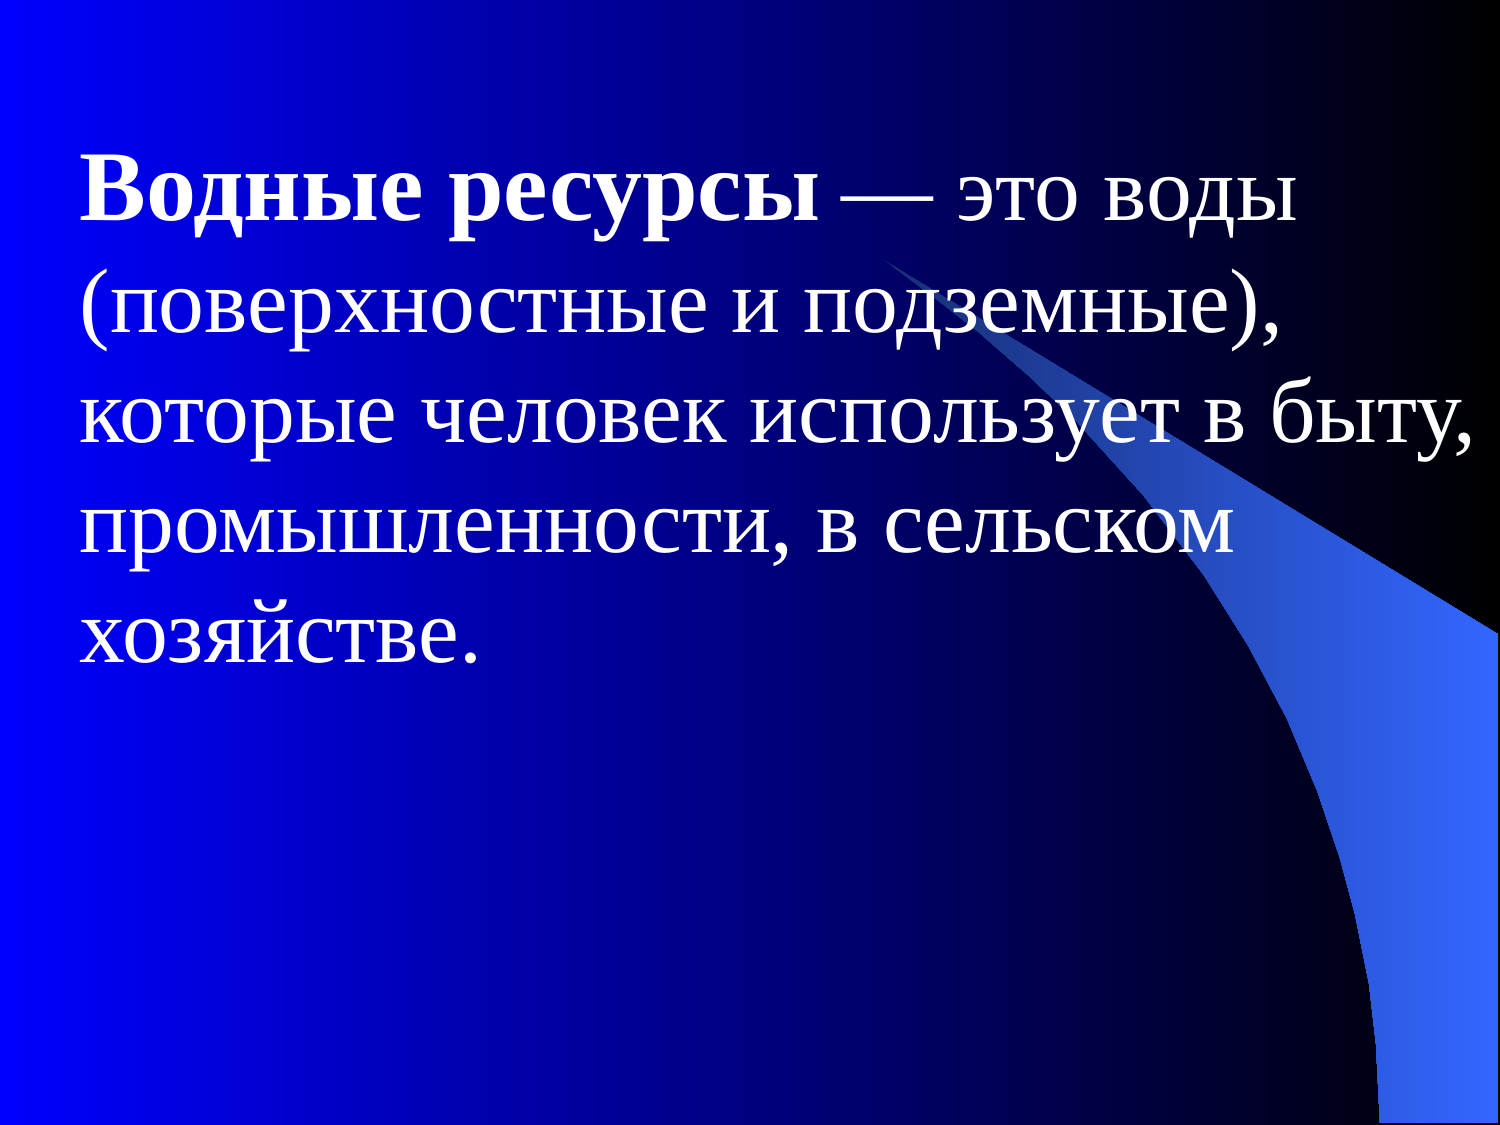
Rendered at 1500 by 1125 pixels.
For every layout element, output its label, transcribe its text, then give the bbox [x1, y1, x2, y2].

text_box Водные ресурсы — это воды (поверхностные и подземные), которые человек использует в быту, промышленности, в сельском хозяйстве. [64, 113, 1500, 689]
